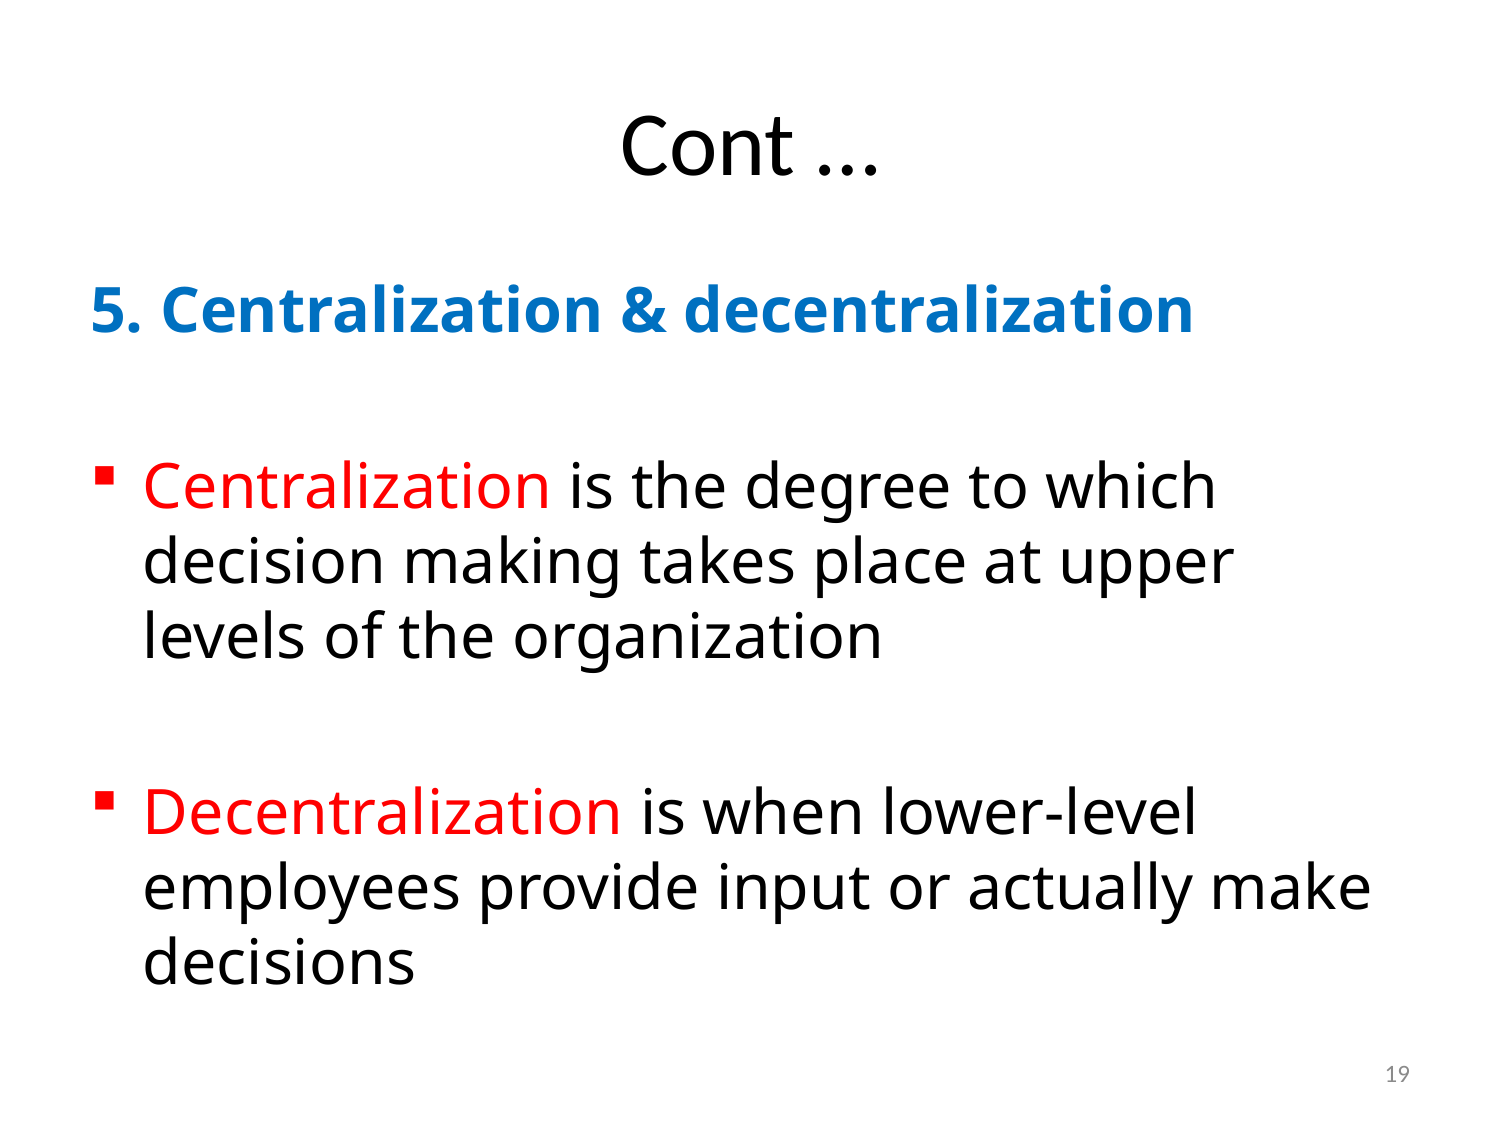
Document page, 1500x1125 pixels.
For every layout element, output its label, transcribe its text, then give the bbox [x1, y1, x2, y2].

list 5. Centralization & decentralization Centralization is the degree to which decision making takes place at upper levels of the organization Decentralization is when lower-level employees provide input or actually make decisions [75, 262, 1425, 1005]
slide_number 19 [1074, 1042, 1425, 1103]
title Cont … [75, 45, 1425, 233]
